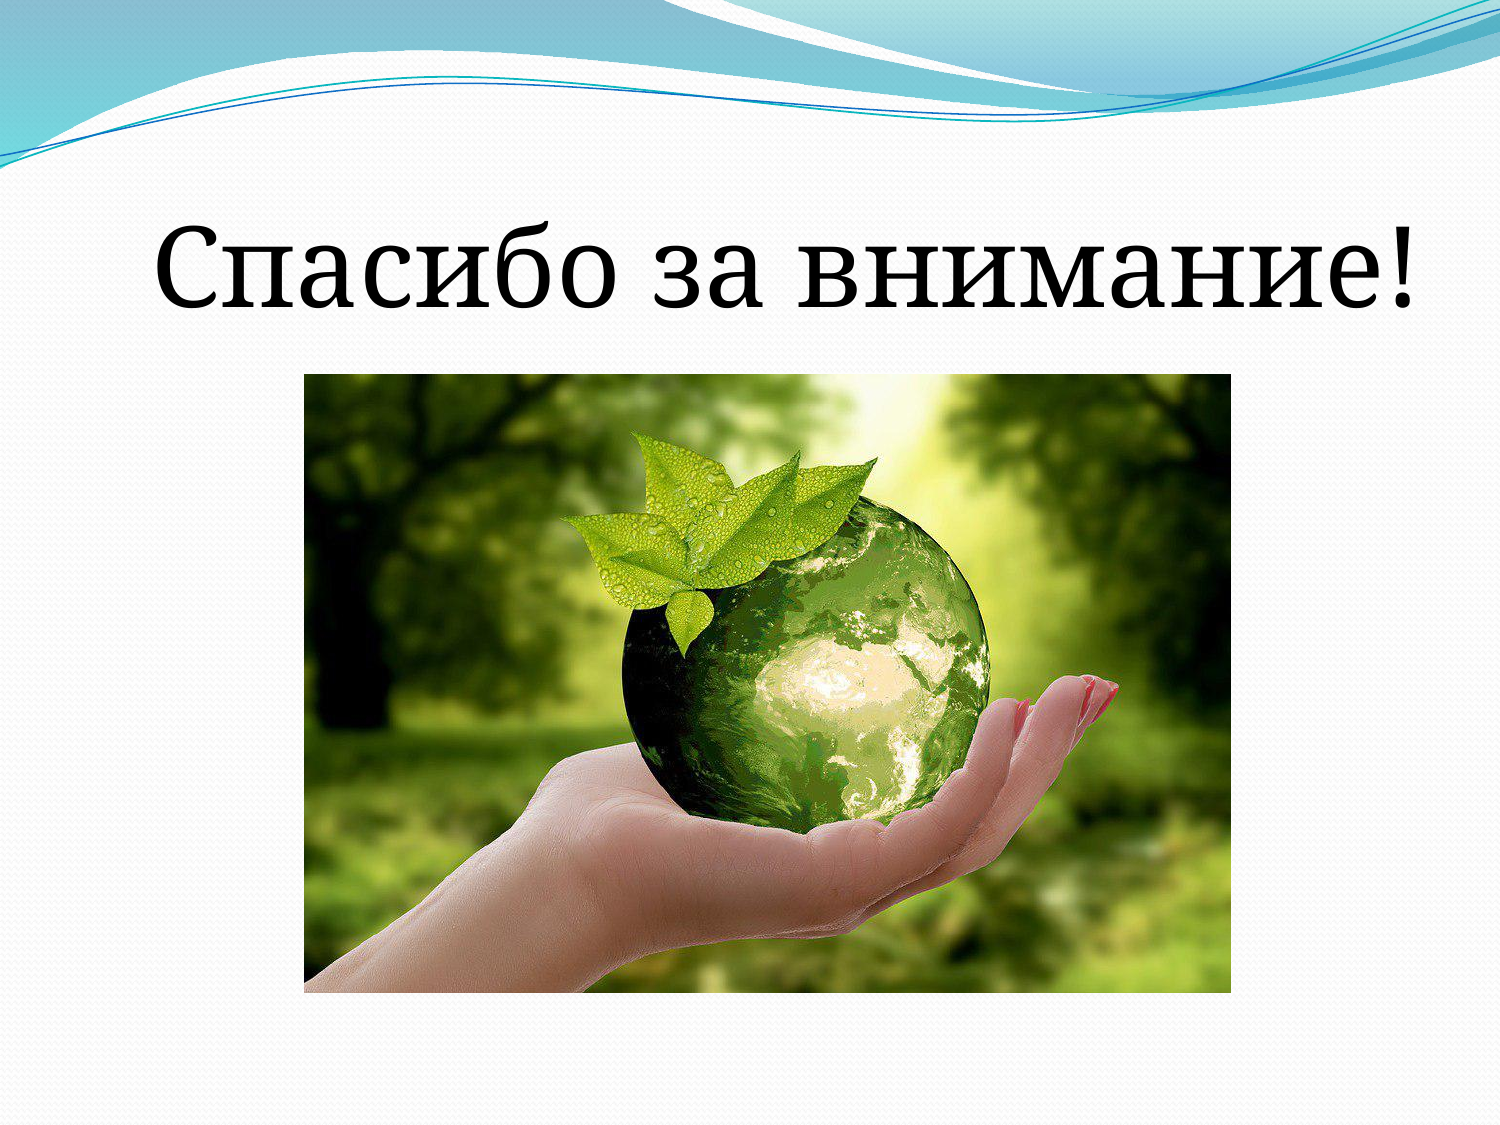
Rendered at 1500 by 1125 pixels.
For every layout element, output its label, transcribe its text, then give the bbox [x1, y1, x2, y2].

list Спасибо за внимание! [75, 187, 1500, 1038]
picture [304, 374, 1231, 993]
